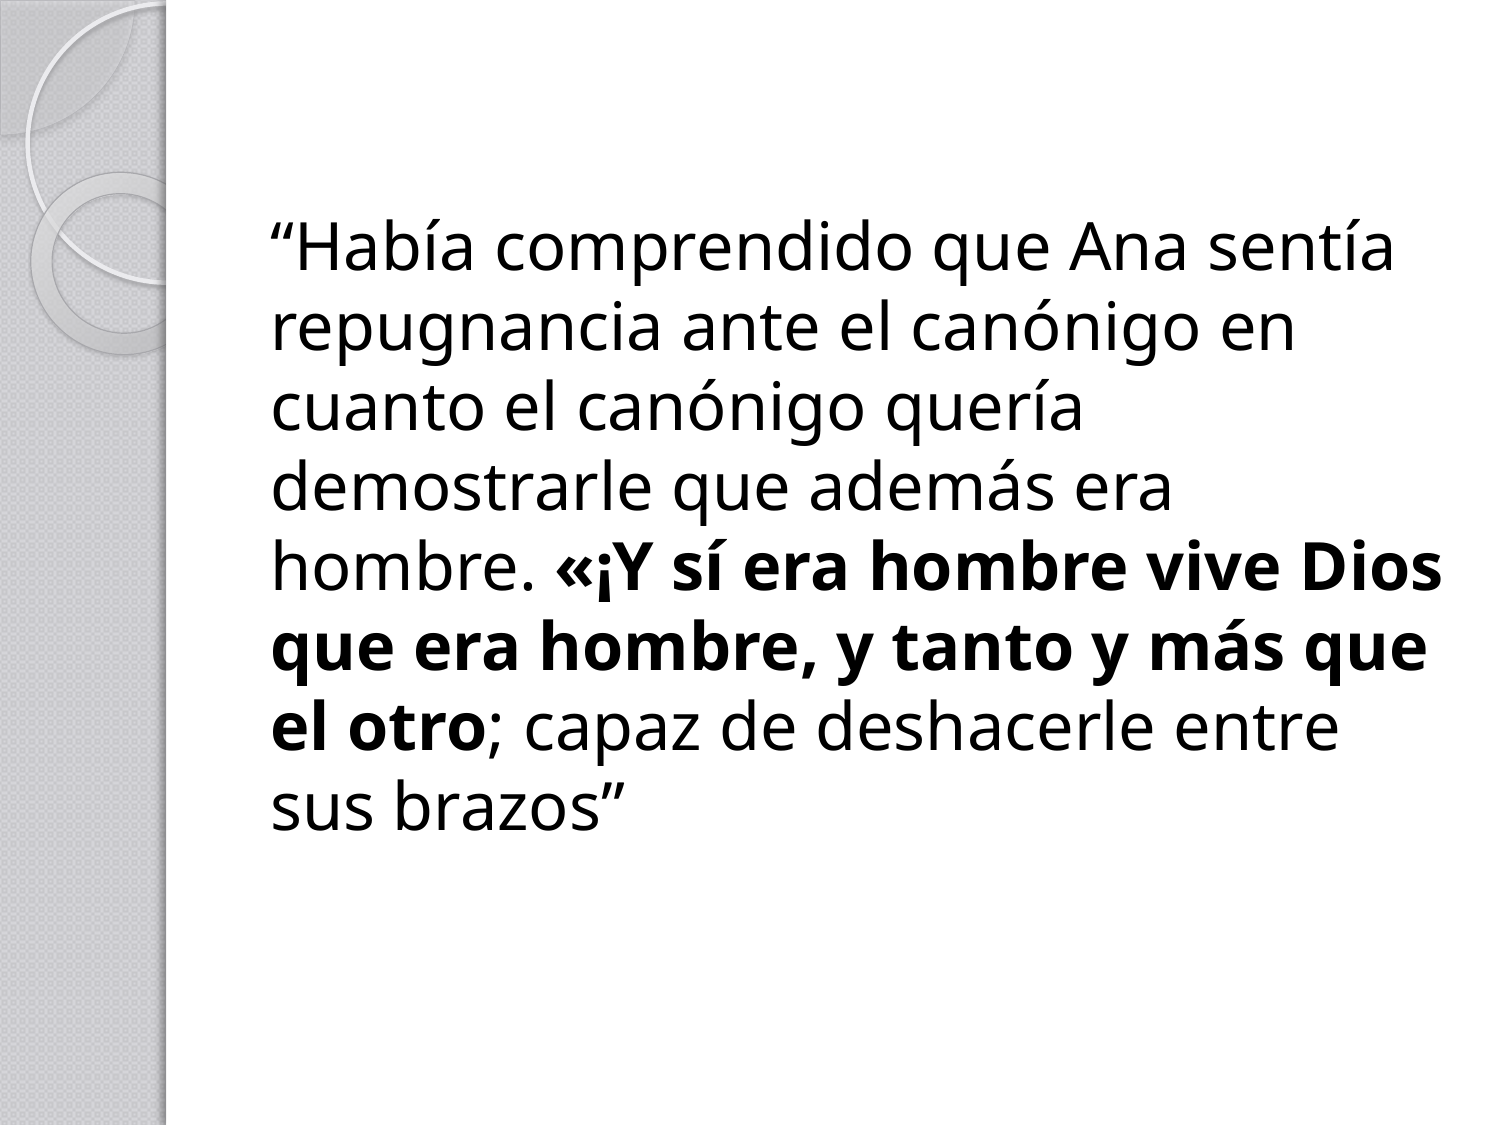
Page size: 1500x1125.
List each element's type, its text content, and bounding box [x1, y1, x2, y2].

list “Había comprendido que Ana sentía repugnancia ante el canónigo en cuanto el canónigo quería demostrarle que además era hombre. «¡Y sí era hombre vive Dios que era hombre, y tanto y más que el otro; capaz de deshacerle entre sus brazos” [242, 196, 1473, 929]
